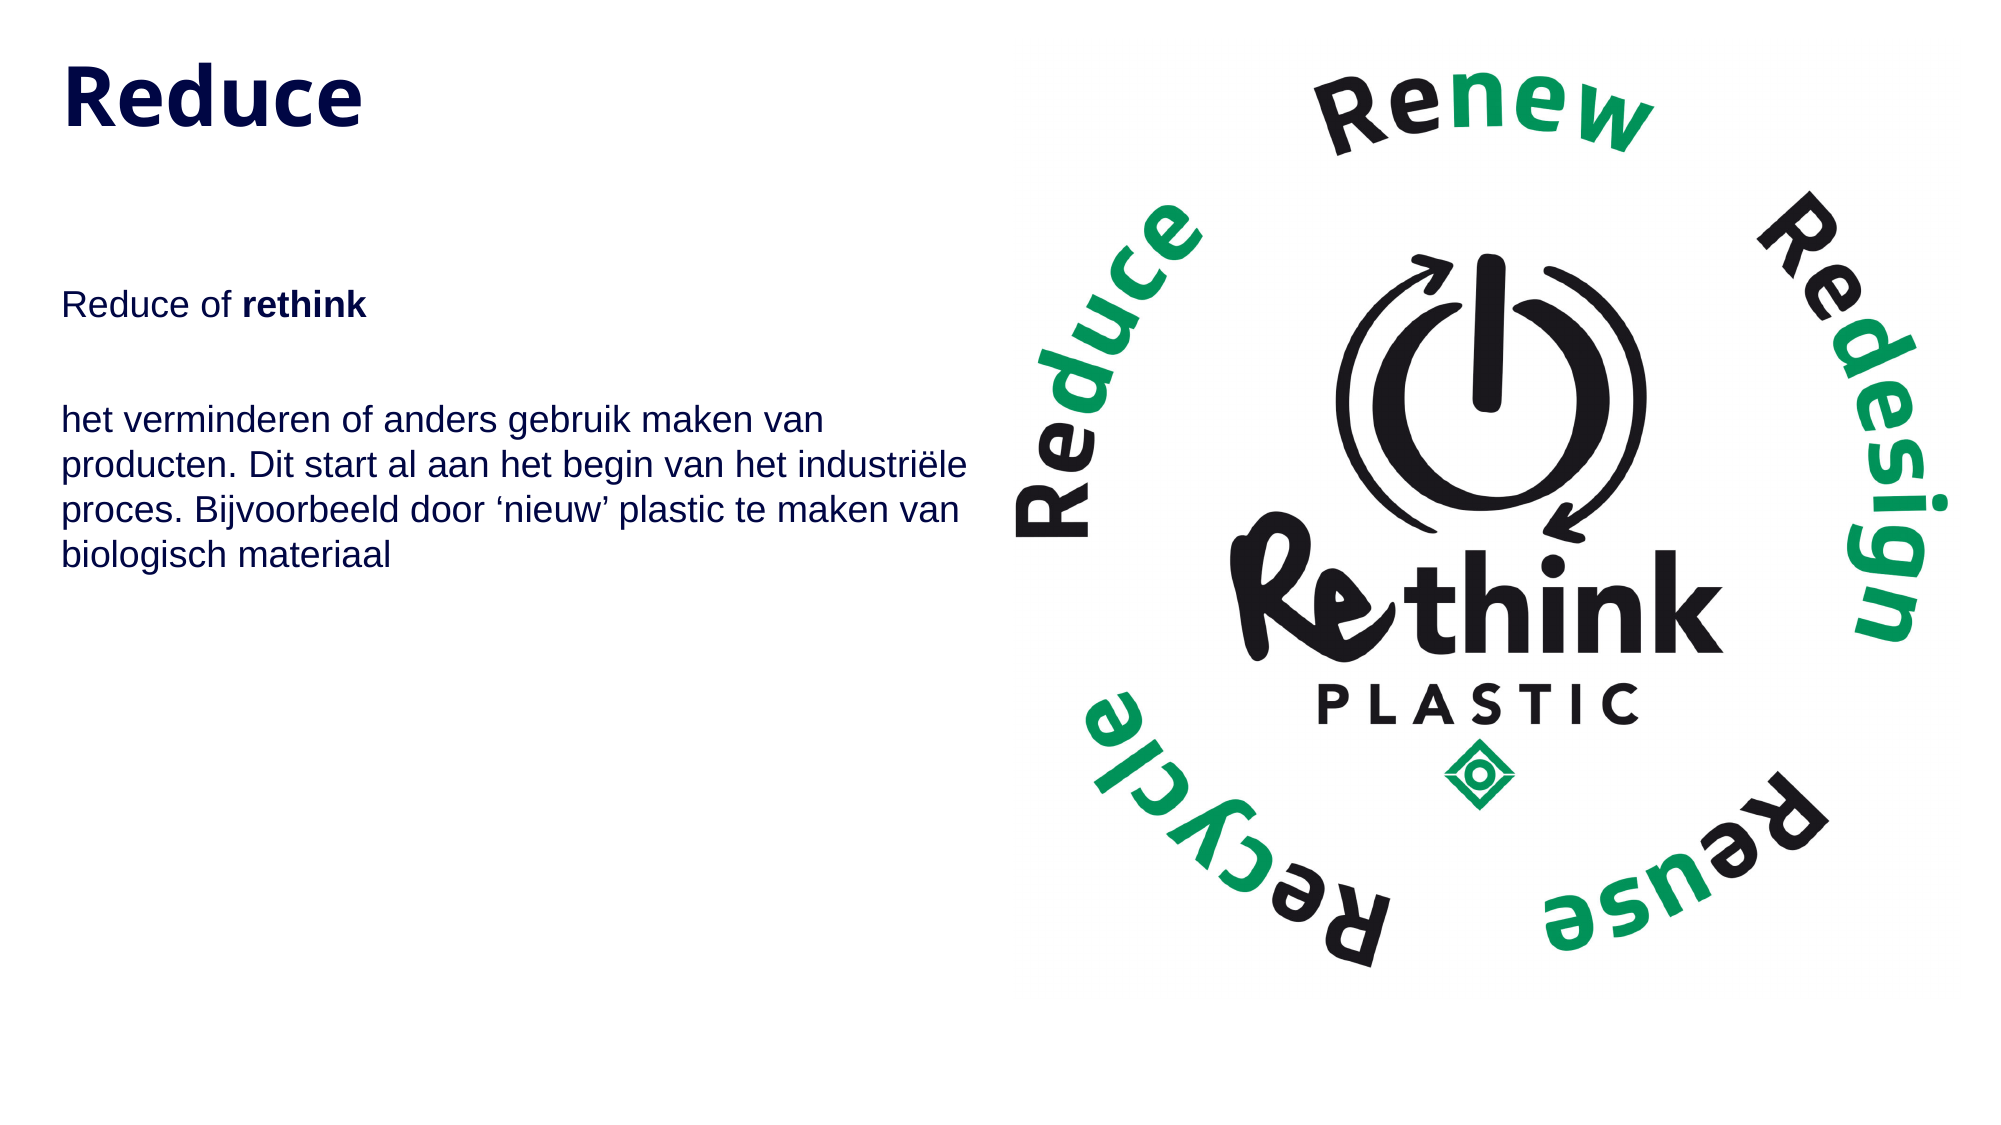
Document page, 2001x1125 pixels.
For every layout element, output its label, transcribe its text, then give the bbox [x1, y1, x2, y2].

title Reduce [60, 48, 986, 239]
picture [1012, 0, 2000, 1125]
list Reduce of rethink het verminderen of anders gebruik maken van producten. Dit start al aan het begin van het industriële proces. Bijvoorbeeld door ‘nieuw’ plastic te maken van biologisch materiaal [60, 280, 987, 1006]
